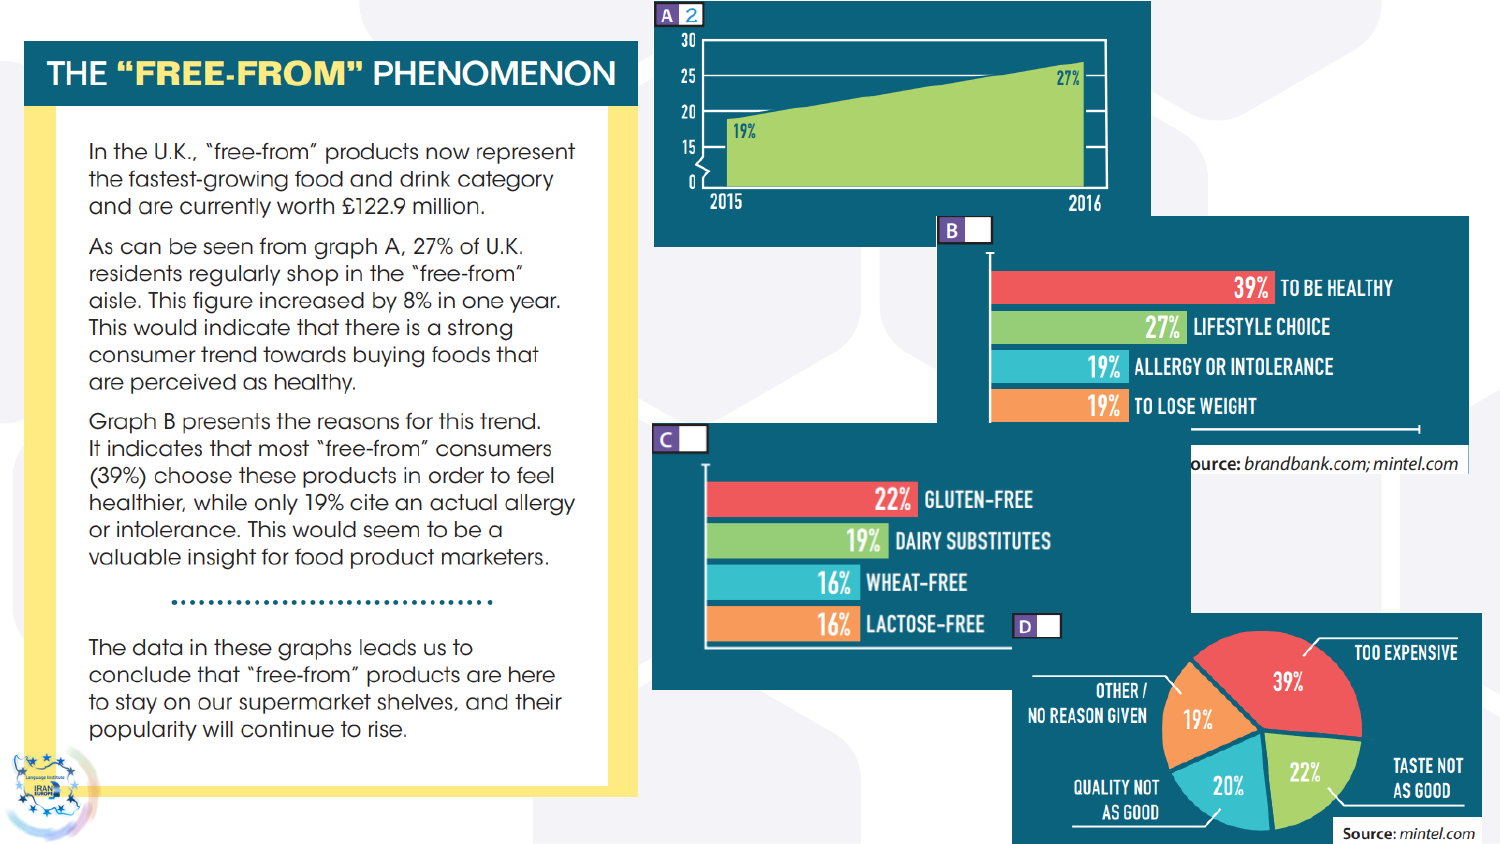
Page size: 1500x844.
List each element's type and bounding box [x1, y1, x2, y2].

picture [1239, 398, 1246, 413]
picture [1426, 783, 1431, 797]
picture [921, 573, 967, 590]
picture [1084, 780, 1090, 794]
picture [1366, 280, 1372, 295]
picture [1439, 758, 1445, 772]
picture [137, 62, 155, 84]
picture [1207, 358, 1214, 374]
picture [989, 253, 1274, 422]
picture [1373, 645, 1379, 659]
picture [1315, 280, 1322, 295]
picture [1215, 398, 1222, 413]
picture [923, 532, 932, 549]
picture [206, 62, 223, 84]
picture [1225, 398, 1236, 414]
picture [1051, 708, 1074, 722]
picture [184, 62, 201, 84]
picture [492, 62, 517, 84]
picture [1110, 780, 1120, 794]
picture [736, 194, 741, 208]
picture [696, 162, 704, 169]
picture [1194, 632, 1457, 736]
picture [1144, 398, 1151, 413]
picture [348, 62, 354, 70]
picture [1193, 358, 1201, 374]
picture [1195, 318, 1205, 334]
picture [1404, 790, 1410, 797]
picture [1079, 195, 1084, 211]
picture [948, 532, 976, 550]
picture [1416, 783, 1422, 797]
picture [1316, 358, 1323, 375]
picture [1256, 358, 1263, 374]
picture [933, 532, 942, 549]
picture [284, 61, 311, 85]
picture [118, 62, 124, 70]
picture [47, 62, 86, 84]
picture [1122, 708, 1146, 722]
picture [1385, 280, 1392, 295]
picture [375, 62, 392, 84]
picture [1295, 358, 1302, 374]
picture [1281, 280, 1288, 295]
picture [1291, 280, 1298, 295]
picture [1106, 683, 1120, 697]
picture [91, 62, 107, 84]
picture [979, 532, 1010, 550]
picture [1298, 318, 1304, 334]
picture [1326, 358, 1333, 374]
picture [1443, 783, 1449, 797]
picture [1135, 780, 1150, 794]
picture [1338, 280, 1365, 295]
picture [1123, 780, 1129, 794]
picture [1356, 645, 1362, 659]
picture [1217, 358, 1225, 374]
picture [1256, 318, 1271, 334]
picture [1429, 645, 1435, 659]
picture [1247, 358, 1254, 374]
picture [1163, 663, 1256, 768]
picture [938, 615, 984, 632]
picture [937, 490, 944, 507]
picture [1192, 446, 1469, 475]
picture [1249, 398, 1256, 413]
picture [683, 33, 687, 46]
picture [701, 464, 1011, 649]
picture [1136, 398, 1142, 413]
picture [1434, 783, 1440, 797]
picture [720, 194, 725, 208]
picture [1305, 358, 1313, 374]
picture [522, 62, 537, 84]
picture [1170, 398, 1174, 413]
picture [1328, 280, 1335, 295]
picture [1448, 758, 1454, 772]
picture [1103, 805, 1110, 819]
picture [700, 39, 1108, 189]
picture [396, 62, 415, 84]
picture [926, 490, 934, 507]
picture [1394, 758, 1400, 772]
picture [1236, 318, 1253, 334]
picture [239, 62, 281, 84]
picture [1192, 426, 1420, 433]
picture [1305, 280, 1312, 295]
picture [1410, 758, 1416, 765]
picture [1395, 645, 1426, 659]
picture [929, 615, 936, 632]
picture [651, 423, 709, 454]
picture [1146, 358, 1191, 375]
picture [1401, 758, 1407, 772]
picture [158, 62, 180, 84]
picture [868, 615, 926, 633]
picture [1070, 195, 1076, 210]
picture [1136, 358, 1143, 374]
picture [315, 62, 344, 84]
picture [1227, 318, 1234, 335]
picture [1188, 398, 1195, 413]
picture [1385, 645, 1395, 659]
picture [1123, 683, 1137, 697]
picture [1202, 398, 1212, 413]
picture [1013, 614, 1062, 638]
picture [690, 105, 694, 118]
picture [1237, 358, 1244, 374]
picture [912, 573, 919, 590]
picture [1395, 783, 1400, 796]
picture [1143, 805, 1156, 819]
picture [1457, 758, 1463, 772]
picture [867, 573, 880, 590]
picture [652, 0, 704, 247]
picture [1078, 708, 1084, 722]
picture [1419, 758, 1433, 772]
picture [1042, 532, 1050, 550]
picture [1442, 645, 1457, 659]
picture [1277, 318, 1295, 334]
picture [1102, 780, 1108, 794]
picture [937, 217, 993, 244]
picture [728, 194, 732, 208]
picture [1340, 801, 1464, 806]
picture [1013, 532, 1040, 549]
picture [1265, 733, 1361, 829]
picture [1266, 358, 1292, 374]
picture [1403, 783, 1410, 790]
picture [1125, 806, 1140, 819]
picture [690, 175, 694, 188]
picture [1094, 196, 1100, 210]
picture [541, 62, 562, 84]
picture [1178, 398, 1185, 414]
picture [1108, 709, 1115, 722]
picture [565, 61, 590, 85]
picture [883, 573, 890, 590]
picture [1208, 318, 1224, 334]
picture [463, 61, 488, 85]
picture [127, 62, 132, 70]
picture [1029, 708, 1044, 722]
picture [1087, 708, 1103, 722]
picture [1308, 318, 1330, 334]
picture [1097, 683, 1103, 697]
picture [420, 62, 435, 84]
picture [1094, 780, 1099, 791]
picture [1075, 781, 1081, 794]
picture [1334, 818, 1482, 844]
picture [897, 532, 920, 549]
picture [946, 490, 1033, 507]
picture [1159, 398, 1166, 413]
picture [439, 62, 460, 84]
picture [893, 573, 911, 590]
picture [1173, 735, 1269, 830]
picture [1363, 645, 1369, 659]
picture [1374, 280, 1382, 295]
picture [595, 62, 614, 84]
picture [690, 33, 694, 46]
picture [0, 107, 638, 844]
